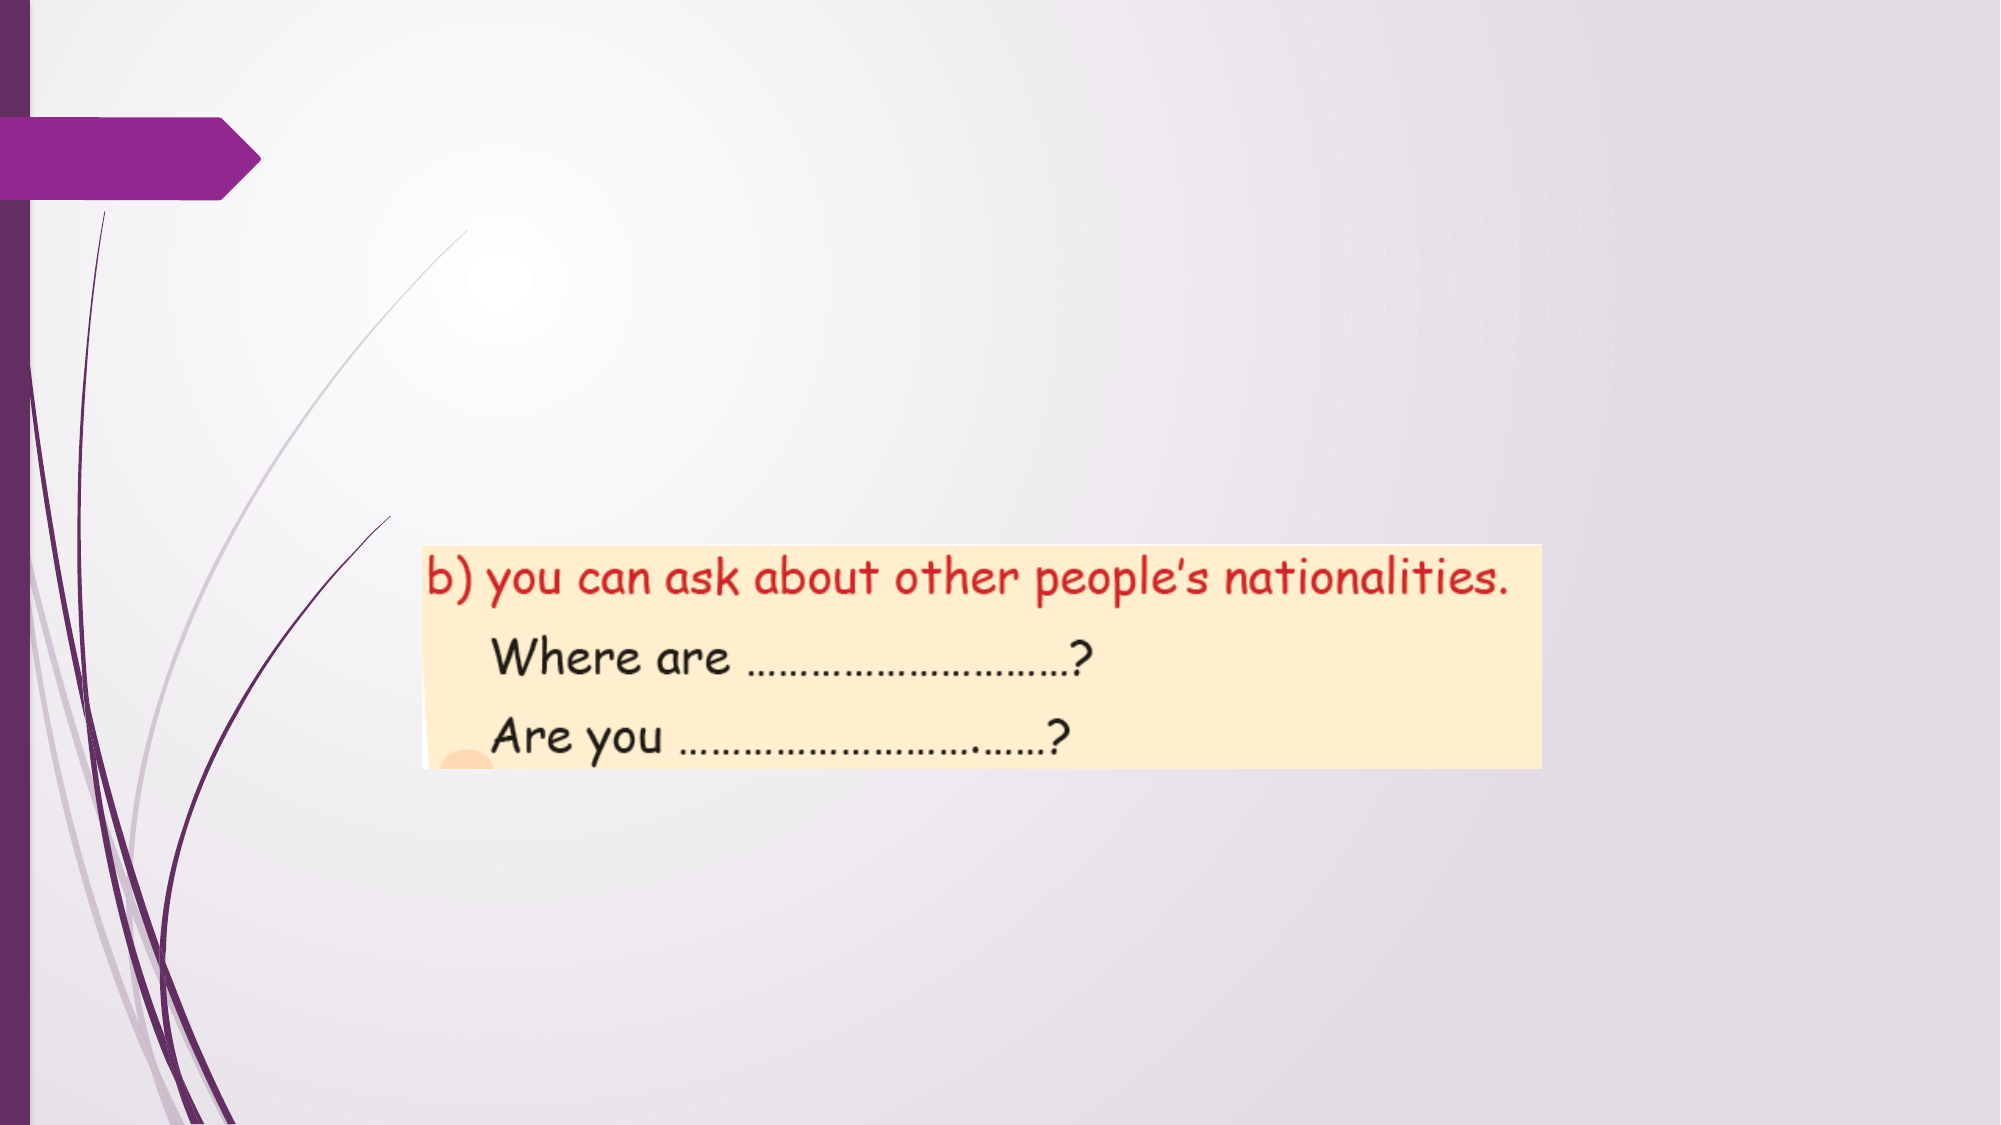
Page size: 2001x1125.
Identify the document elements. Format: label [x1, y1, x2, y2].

picture [422, 544, 1542, 769]
